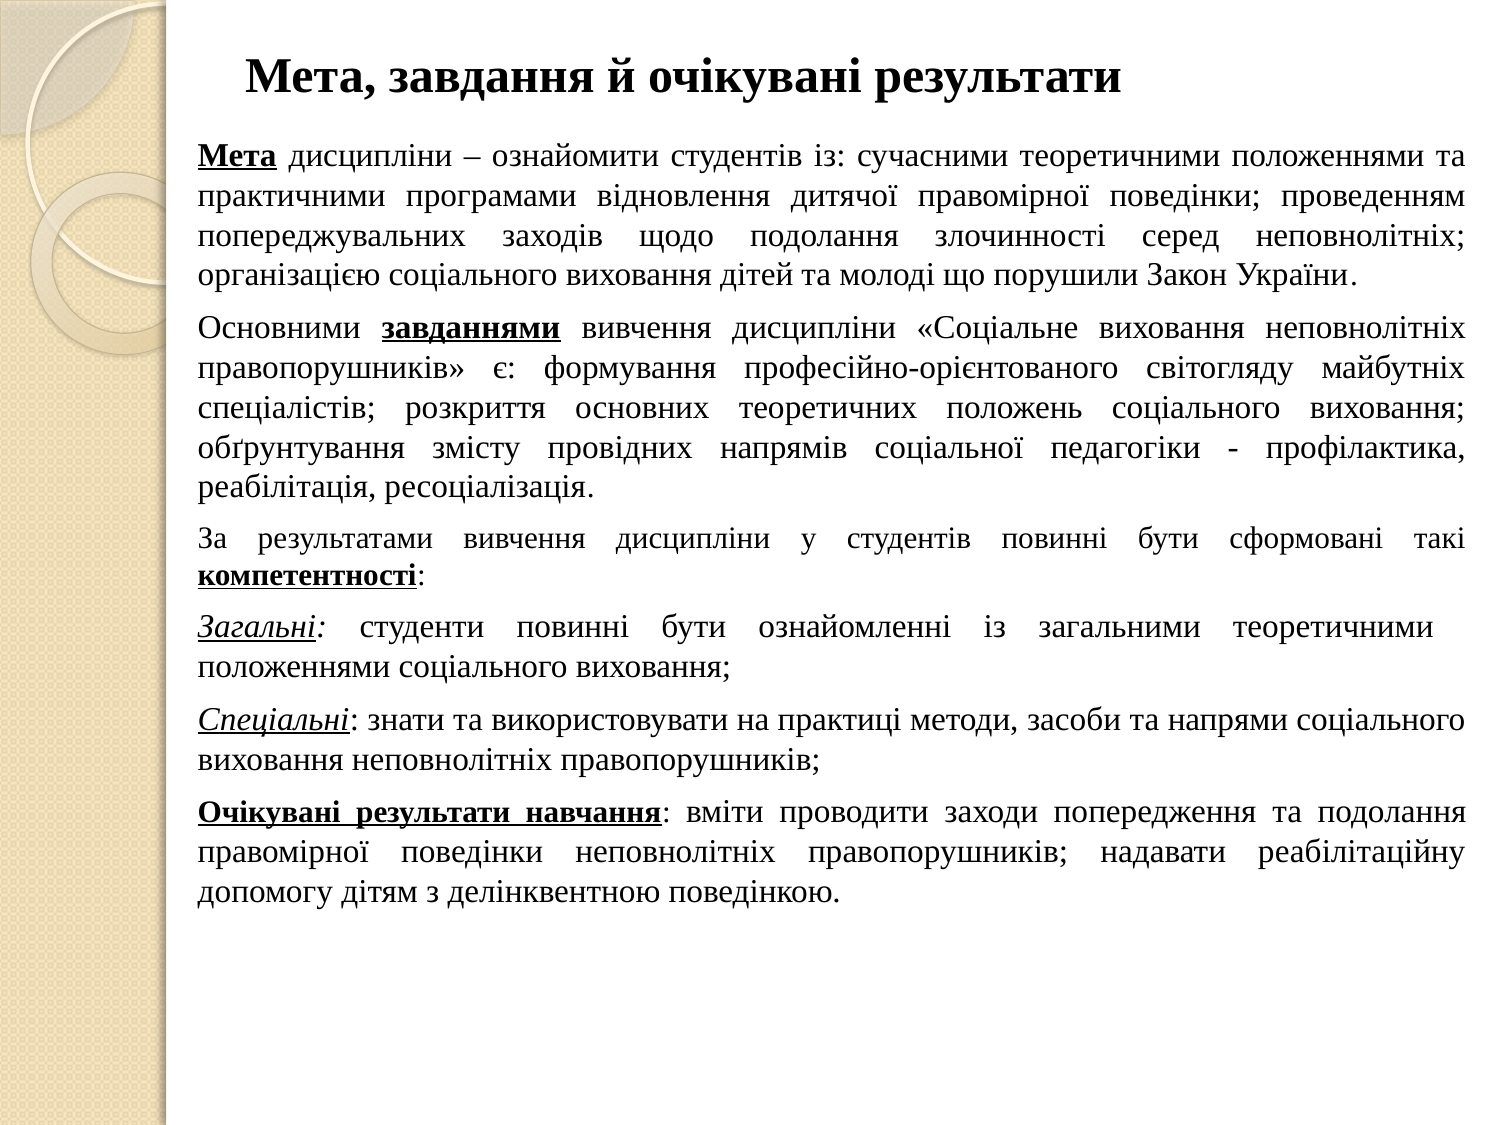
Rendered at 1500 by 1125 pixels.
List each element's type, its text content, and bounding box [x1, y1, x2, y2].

title Мета, завдання й очікувані результати [230, 30, 1461, 114]
list Мета дисципліни – ознайомити студентів із: сучасними теоретичними положеннями та практичними програмами відновлення дитячої правомірної поведінки; проведенням попереджувальних заходів щодо подолання злочинності серед неповнолітніх; організацією соціального виховання дітей та молоді що порушили Закон України. Основними завданнями вивчення дисципліни «Соціальне виховання неповнолітніх правопорушників» є: формування професійно-орієнтованого світогляду майбутніх спеціалістів; розкриття основних теоретичних положень соціального виховання; обґрунтування змісту провідних напрямів соціальної педагогіки - профілактика, реабілітація, ресоціалізація. За результатами вивчення дисципліни у студентів повинні бути сформовані такі компетентності: Загальні: студенти повинні бути ознайомленні із загальними теоретичними положеннями соціального виховання; Спеціальні: знати та використовувати на практиці методи, засоби та напрями соціального виховання неповнолітніх правопорушників; Очікувані результати навчання: вміти проводити заходи попередження та подолання правомірної поведінки неповнолітніх правопорушників; надавати реабілітаційну допомогу дітям з делінквентною поведінкою. [183, 125, 1483, 1106]
